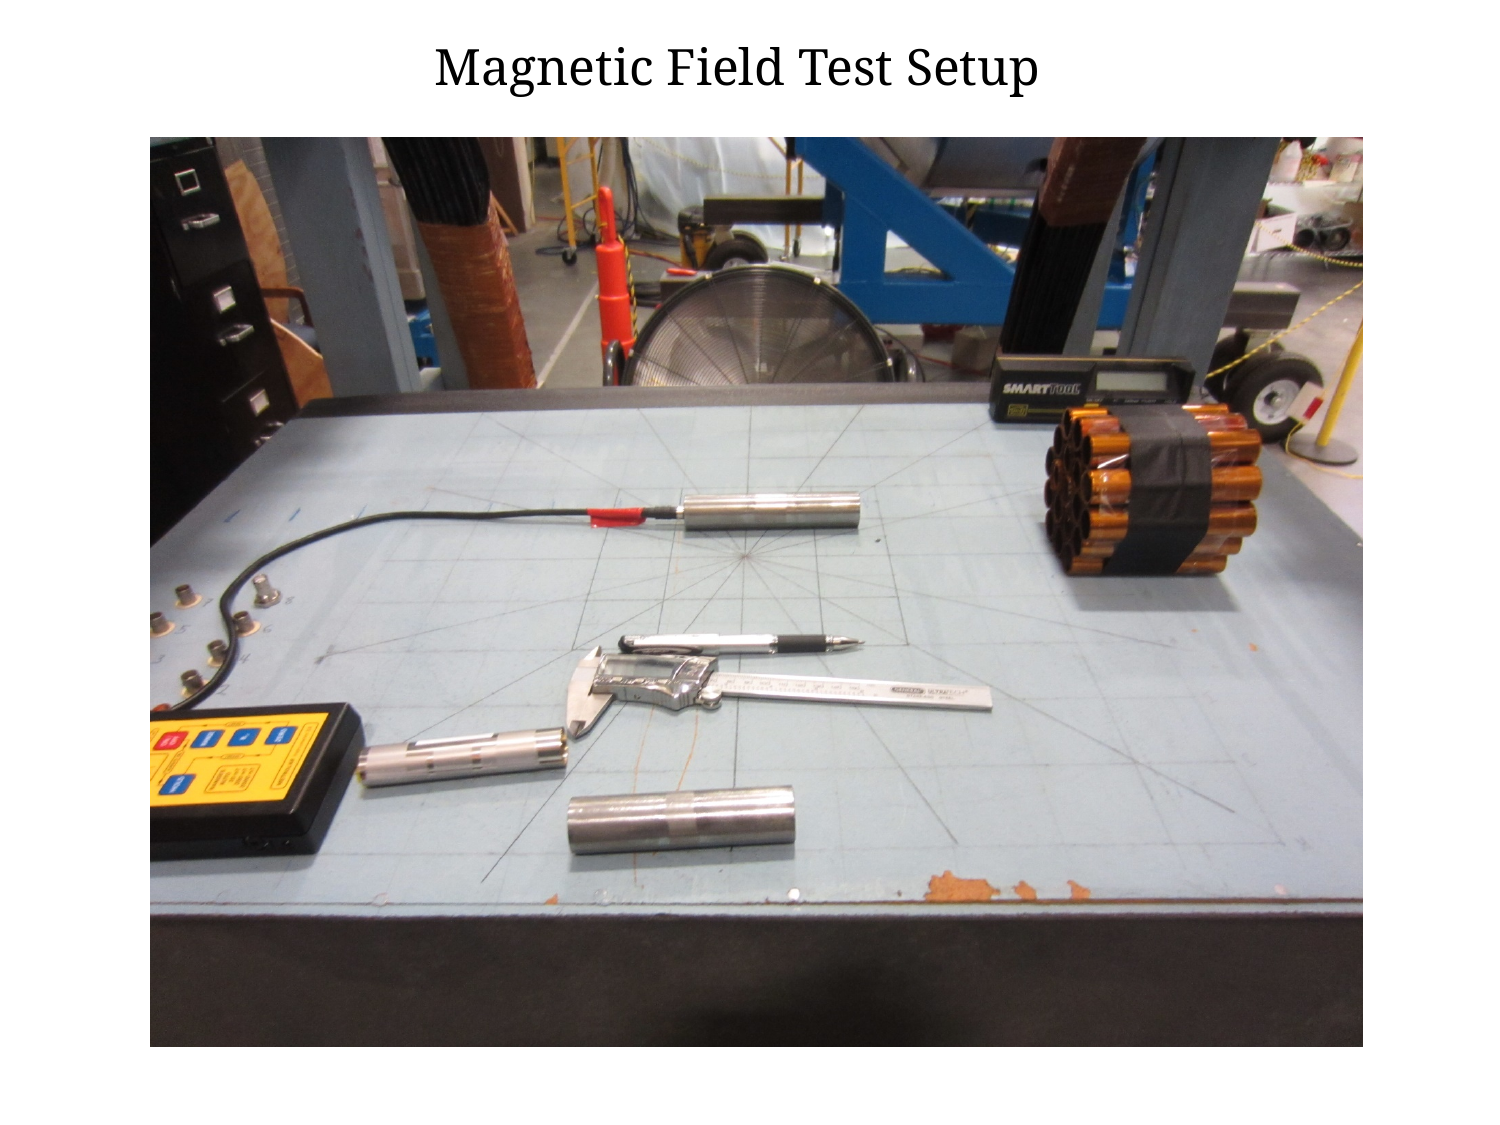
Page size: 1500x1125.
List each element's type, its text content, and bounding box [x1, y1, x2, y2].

title Magnetic Field Test Setup [99, 0, 1375, 242]
picture [149, 137, 1363, 1048]
